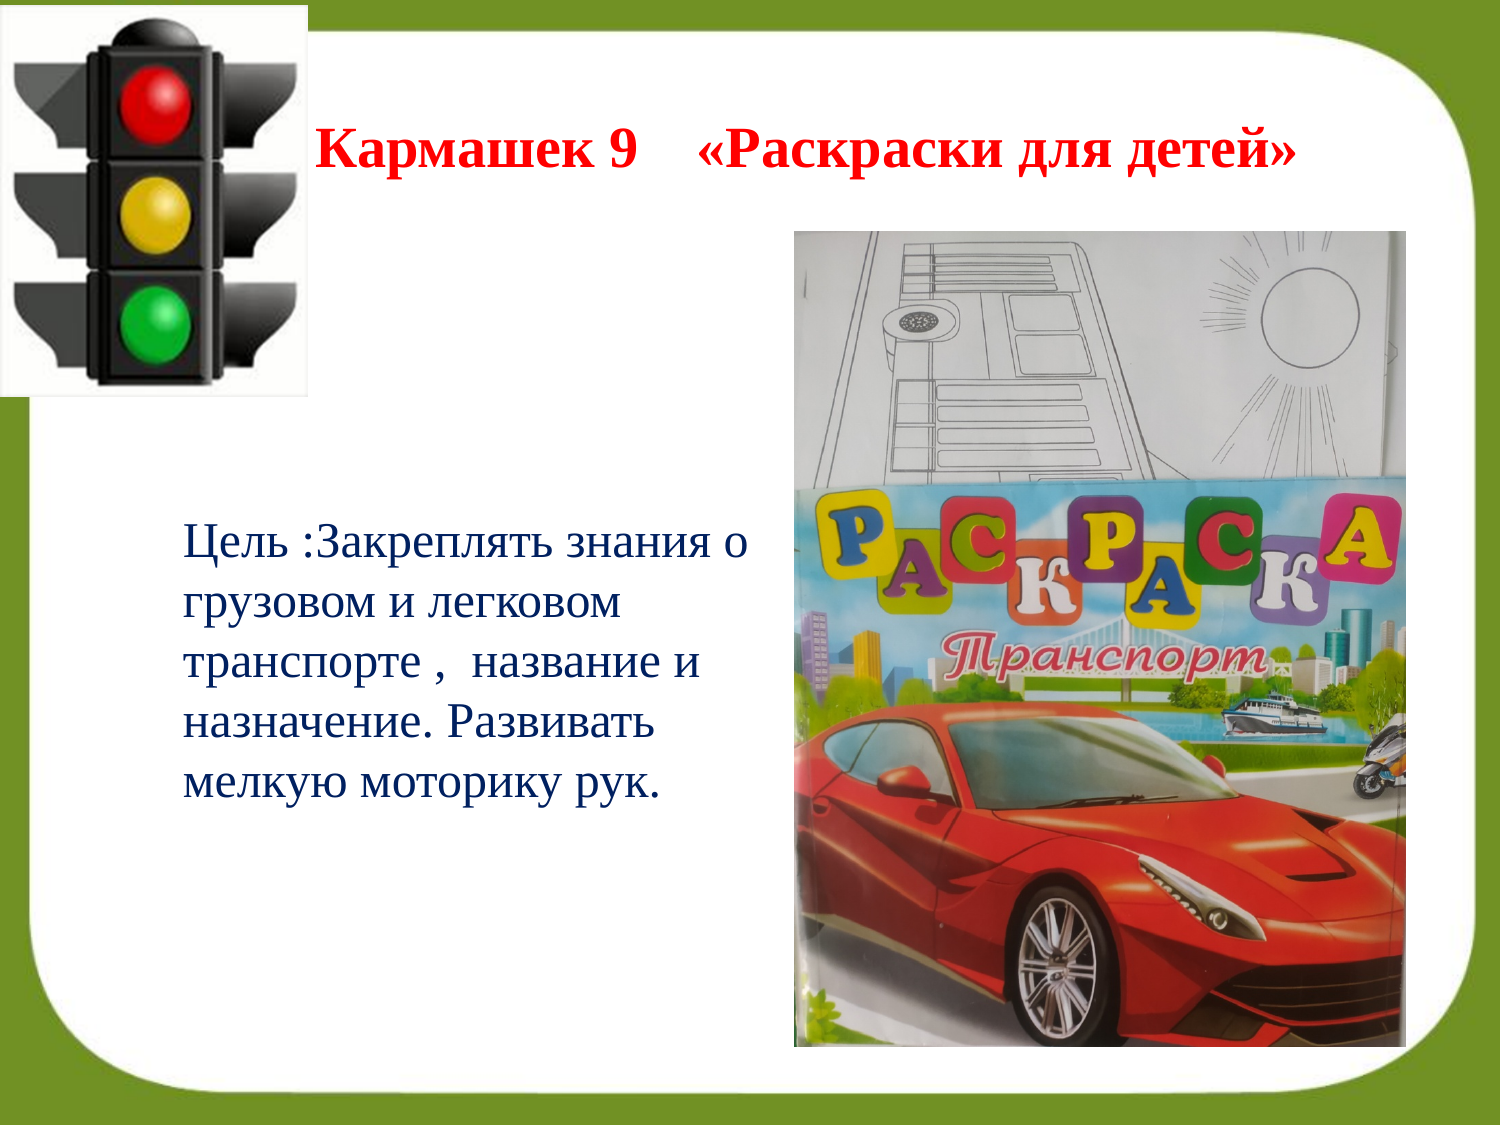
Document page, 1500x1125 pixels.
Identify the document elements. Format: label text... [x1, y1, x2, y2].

picture [0, 0, 1500, 1125]
text_box Кармашек 9 «Раскраски для детей» [312, 101, 1400, 257]
subtitle Цель :Закреплять знания о грузовом и легковом транспорте , название и назначение. Развивать мелкую моторику рук. [183, 302, 788, 1012]
